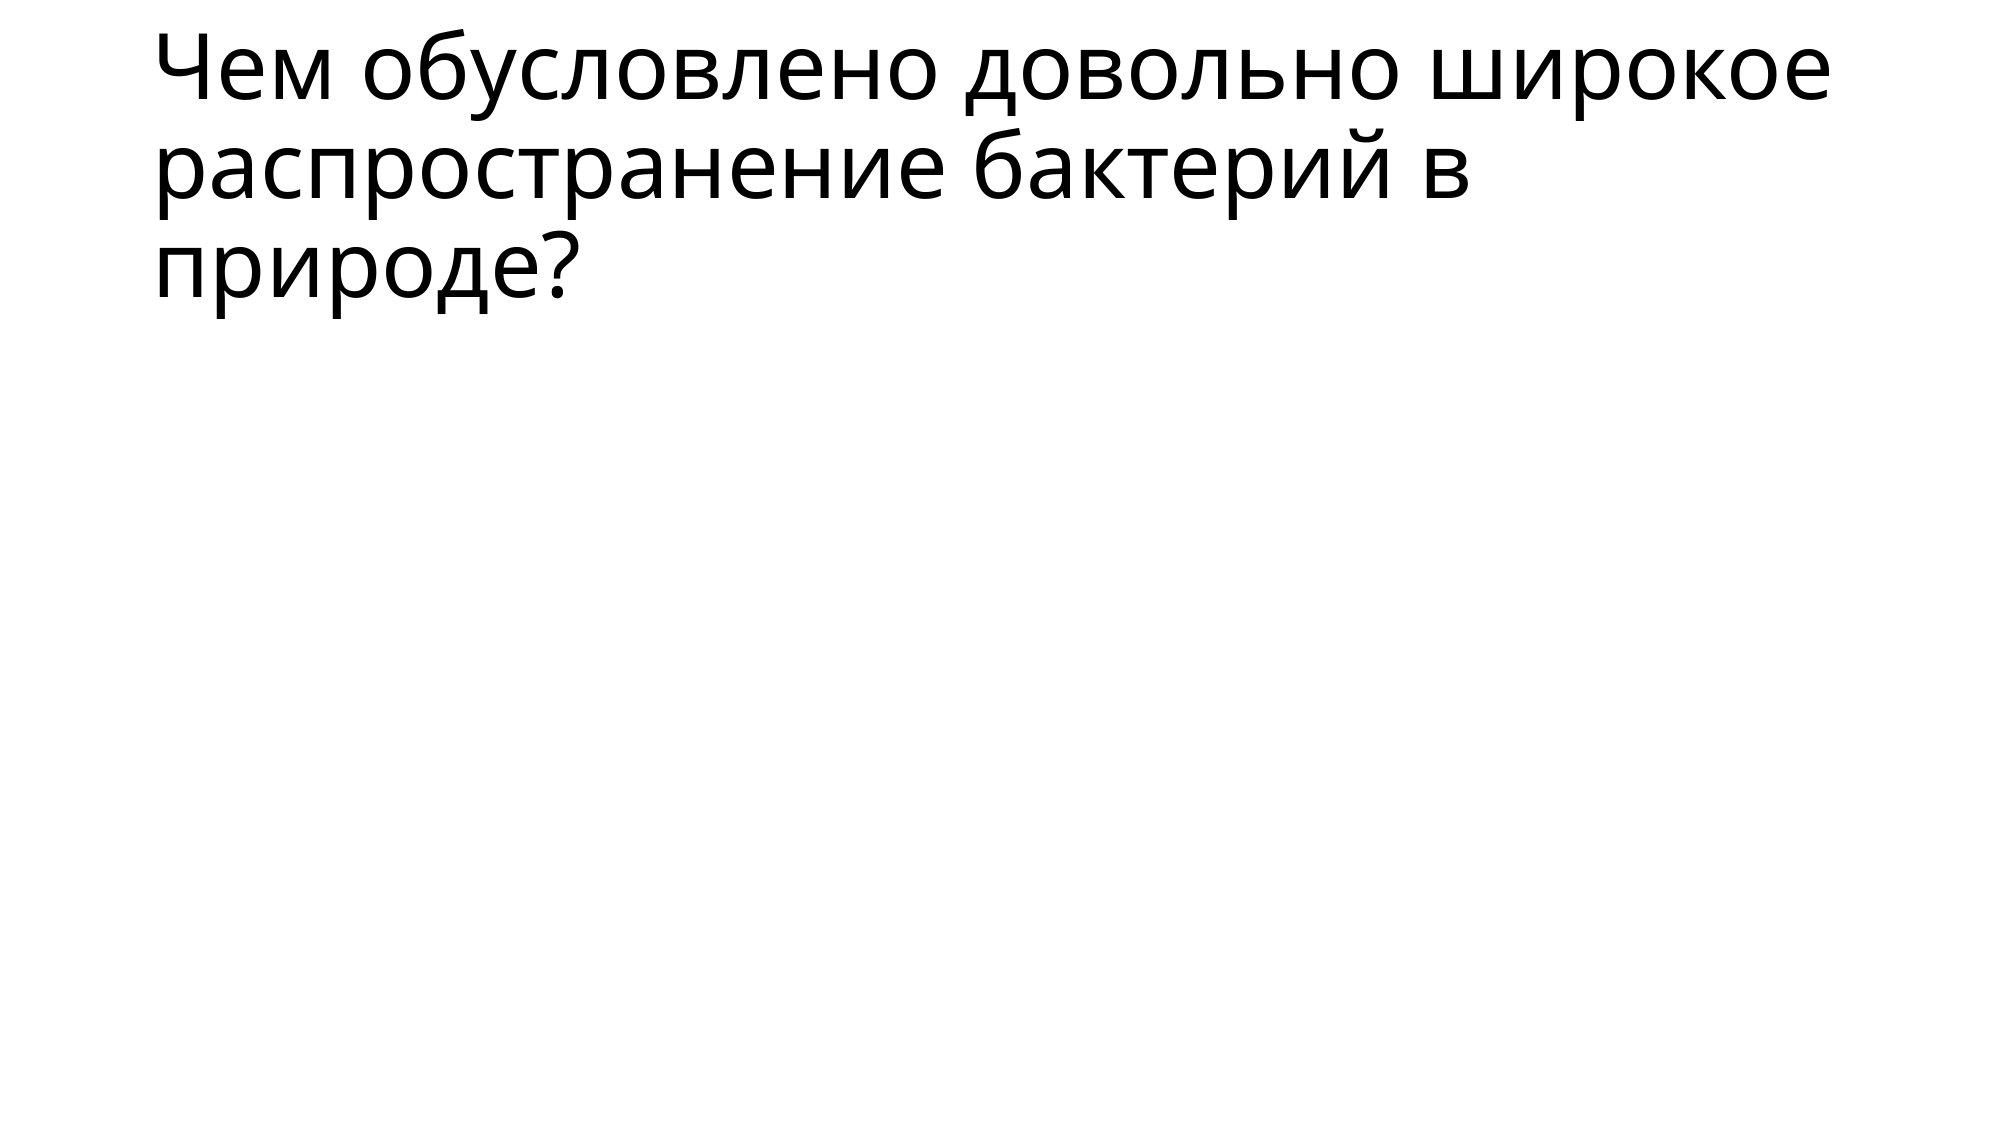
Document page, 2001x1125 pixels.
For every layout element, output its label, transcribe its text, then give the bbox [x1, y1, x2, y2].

title Чем обусловлено довольно широкое распространение бактерий в природе? [137, 59, 1863, 278]
